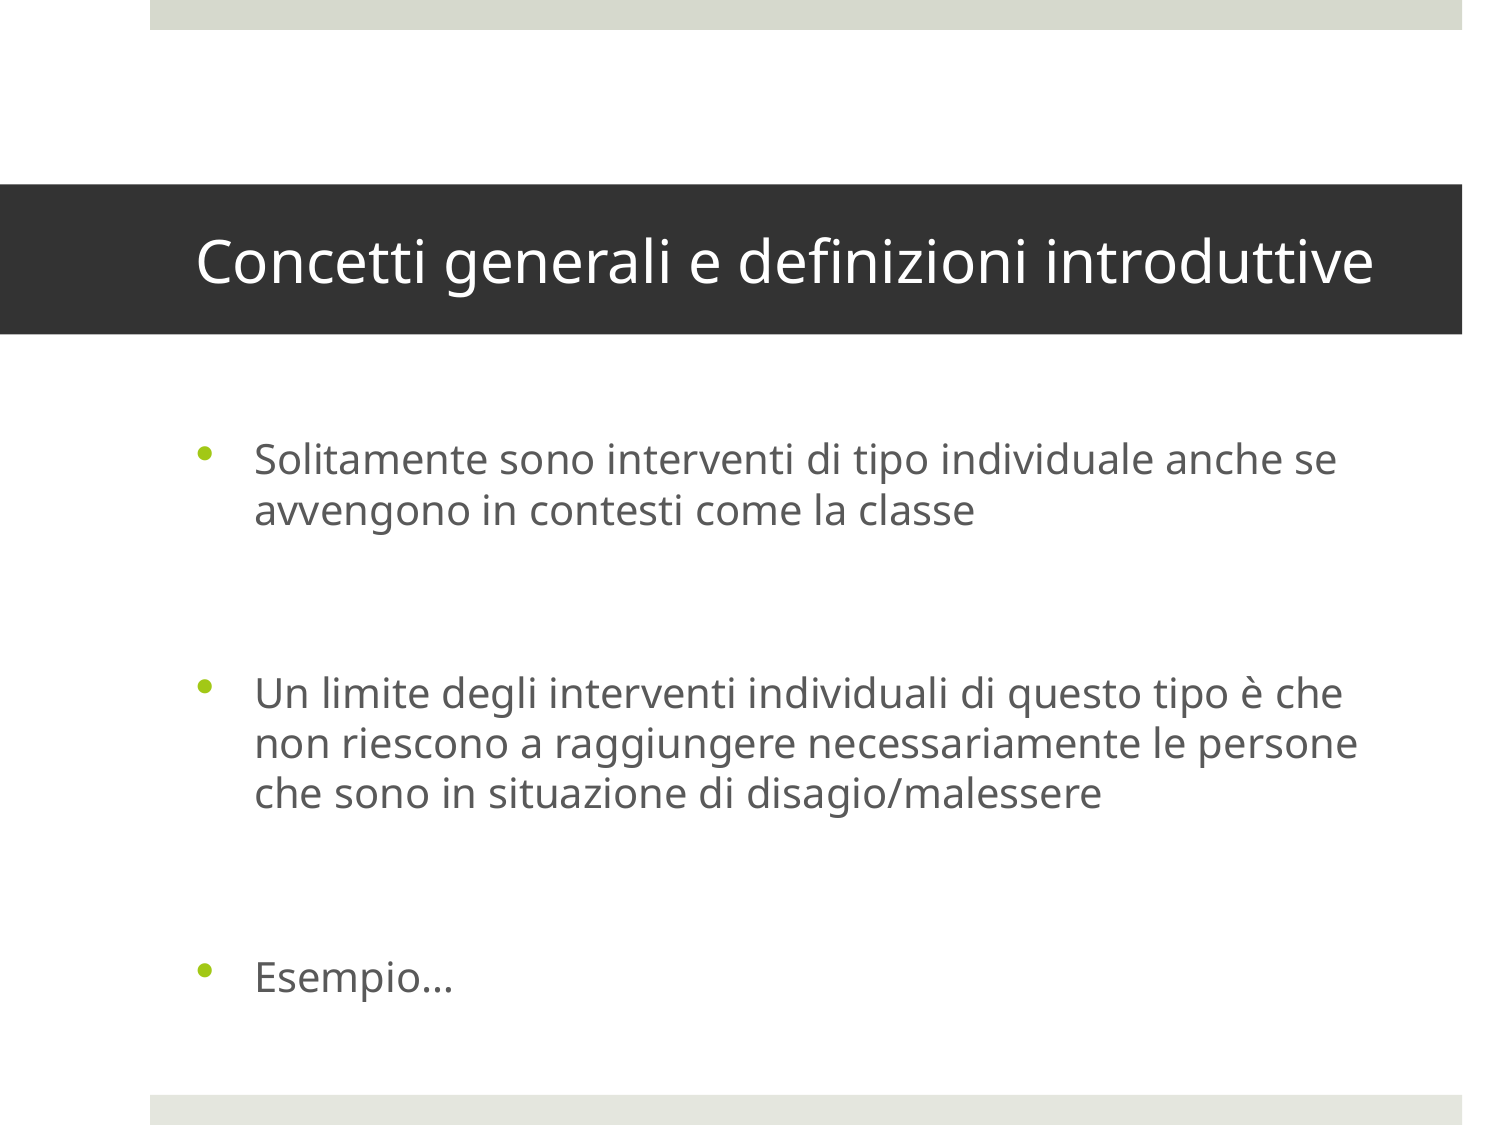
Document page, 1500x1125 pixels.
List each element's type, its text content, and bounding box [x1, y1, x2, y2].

title Concetti generali e definizioni introduttive [0, 184, 1463, 335]
list Solitamente sono interventi di tipo individuale anche se avvengono in contesti come la classe Un limite degli interventi individuali di questo tipo è che non riescono a raggiungere necessariamente le persone che sono in situazione di disagio/malessere Esempio… [182, 425, 1432, 1028]
